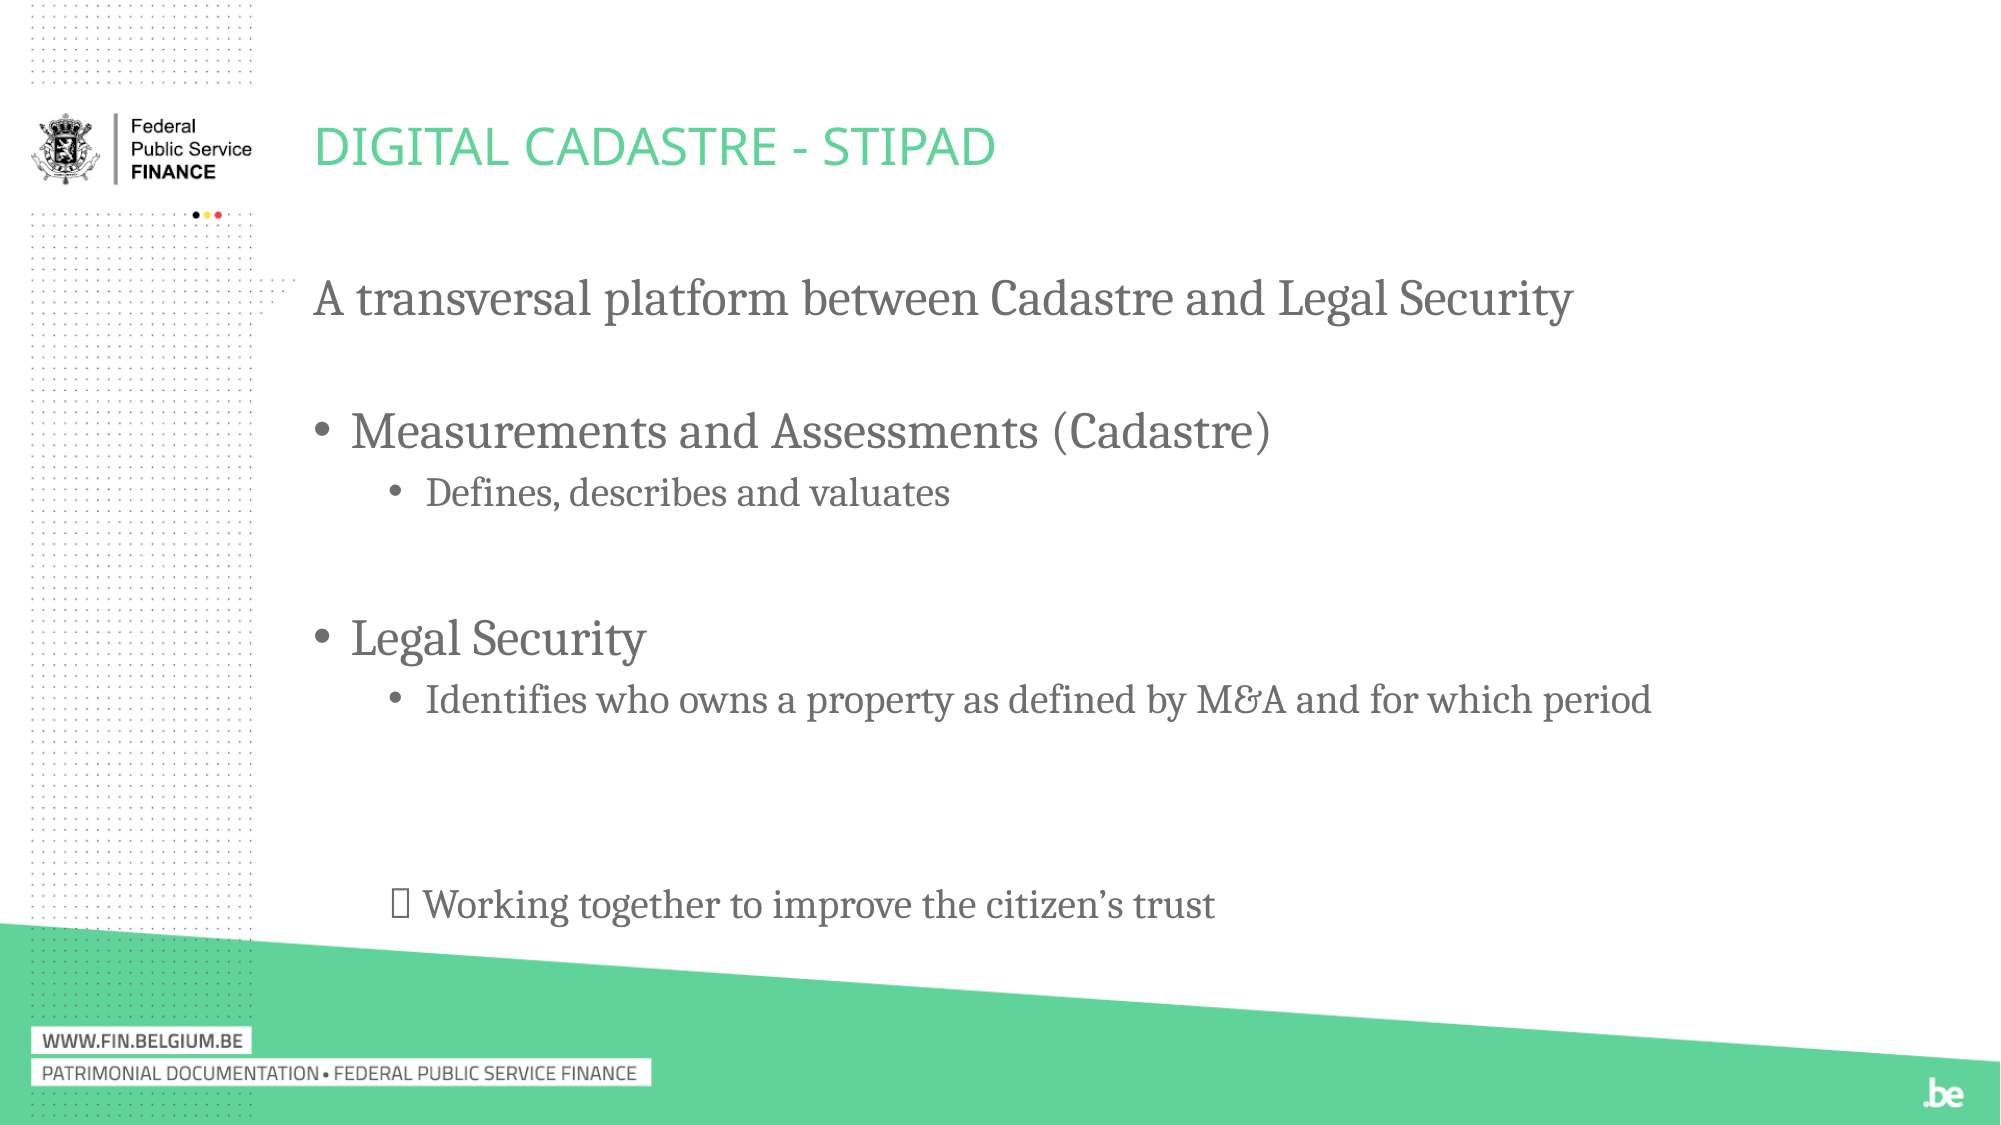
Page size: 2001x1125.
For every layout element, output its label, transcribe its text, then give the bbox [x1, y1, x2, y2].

list A transversal platform between Cadastre and Legal Security Measurements and Assessments (Cadastre) Defines, describes and valuates Legal Security Identifies who owns a property as defined by M&A and for which period  Working together to improve the citizen’s trust [298, 262, 1947, 967]
title Digital cadastre - STIPAD [298, 90, 1764, 207]
picture [0, 0, 2000, 1125]
